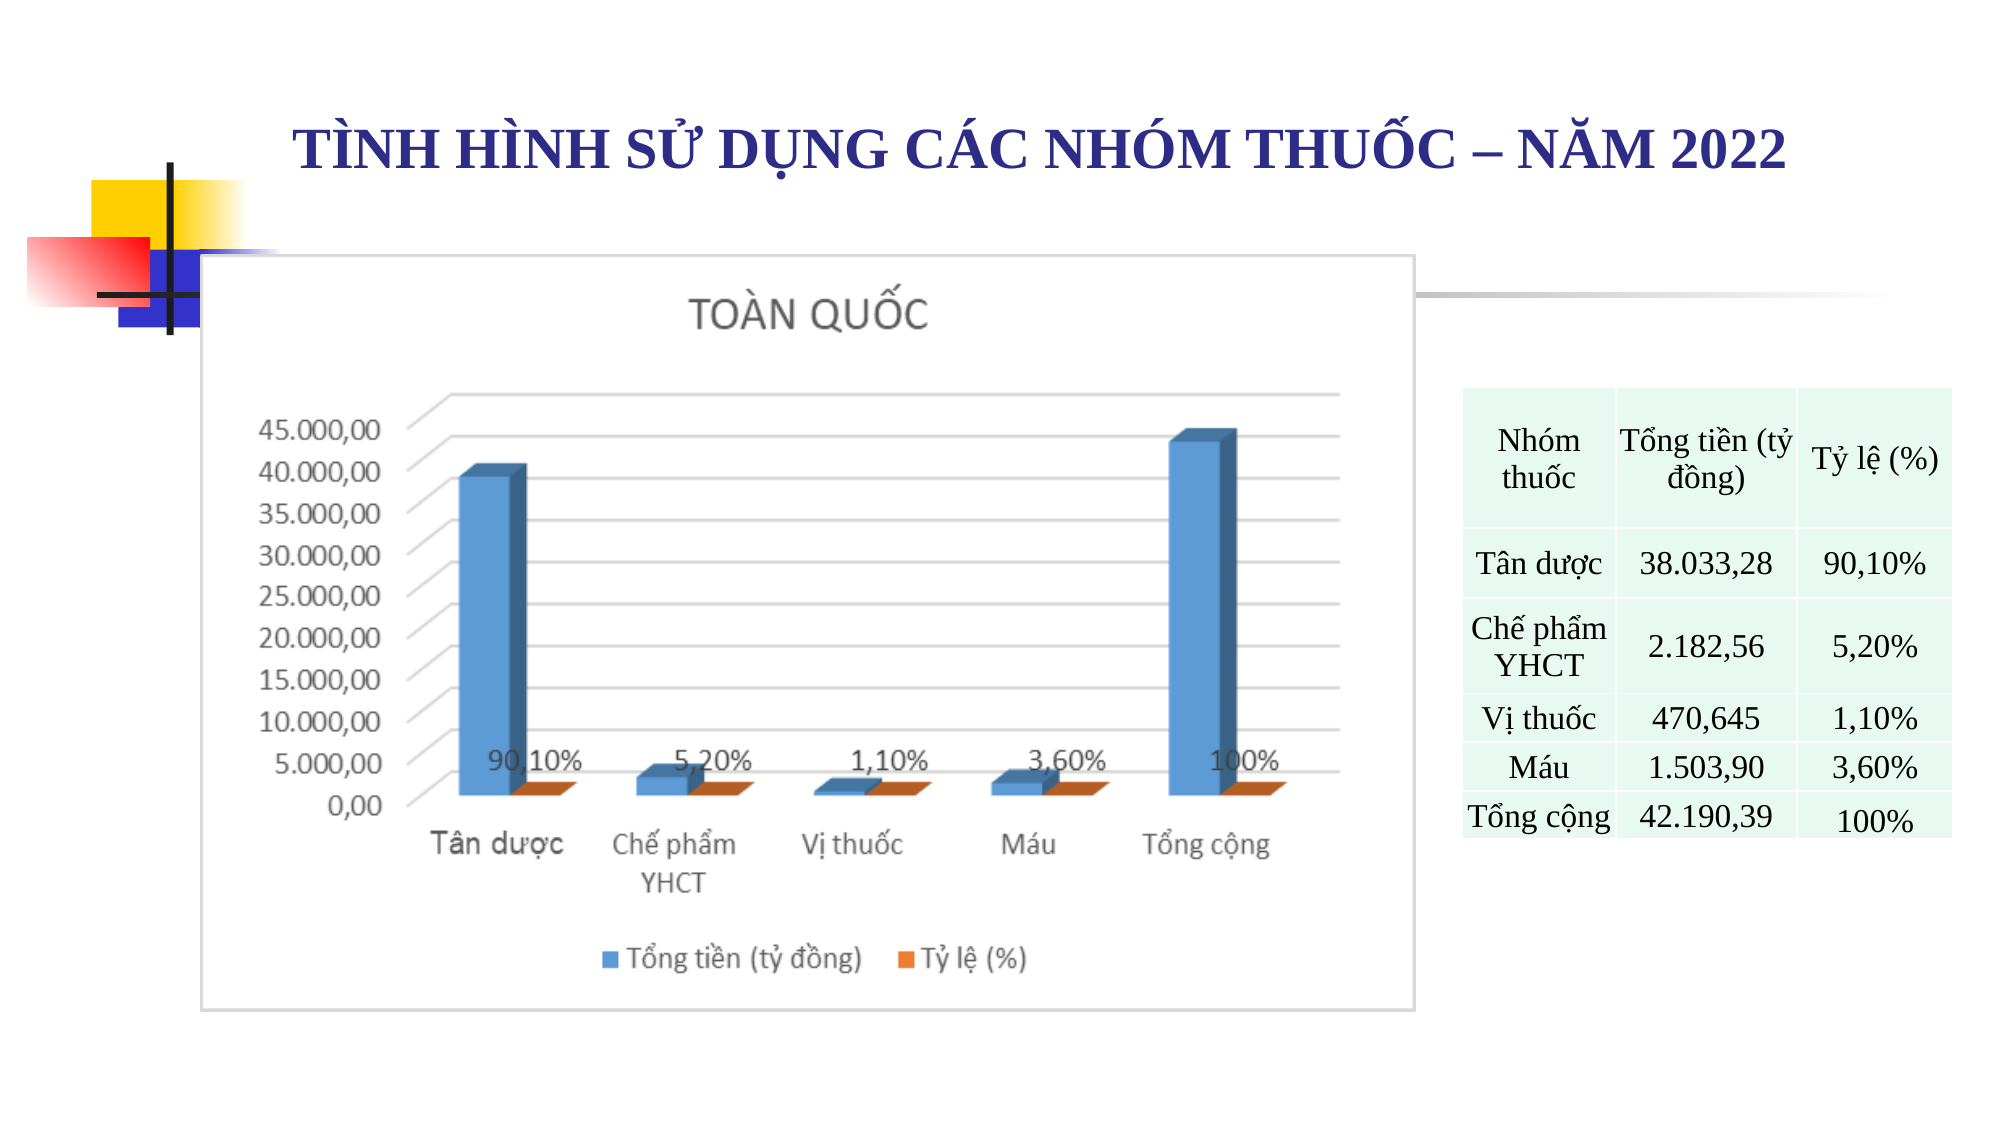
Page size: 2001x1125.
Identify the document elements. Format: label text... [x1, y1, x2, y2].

table_cell Tân dược [1463, 529, 1615, 597]
table_cell 1,10% [1798, 694, 1952, 741]
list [199, 254, 1417, 1012]
table_header Nhóm thuốc [1463, 388, 1615, 527]
table_cell 1.503,90 [1617, 743, 1796, 790]
table_cell Máu [1463, 743, 1615, 790]
table_cell 2.182,56 [1617, 599, 1796, 693]
table_cell Tổng cộng [1463, 792, 1615, 838]
table_cell 5,20% [1798, 599, 1952, 693]
table_cell 90,10% [1798, 529, 1952, 597]
table_cell 42.190,39 [1617, 792, 1796, 838]
table_cell 100% [1798, 792, 1952, 838]
table_cell 38.033,28 [1617, 529, 1796, 597]
table_cell 3,60% [1798, 743, 1952, 790]
table_cell Chế phẩm YHCT [1463, 599, 1615, 693]
table_cell 470,645 [1617, 694, 1796, 741]
table_header Tổng tiền (tỷ đồng) [1617, 388, 1796, 527]
title TÌNH HÌNH SỬ DỤNG CÁC NHÓM THUỐC – NĂM 2022 [137, 59, 1944, 188]
table_cell Vị thuốc [1463, 694, 1615, 741]
table_header Tỷ lệ (%) [1798, 388, 1952, 527]
